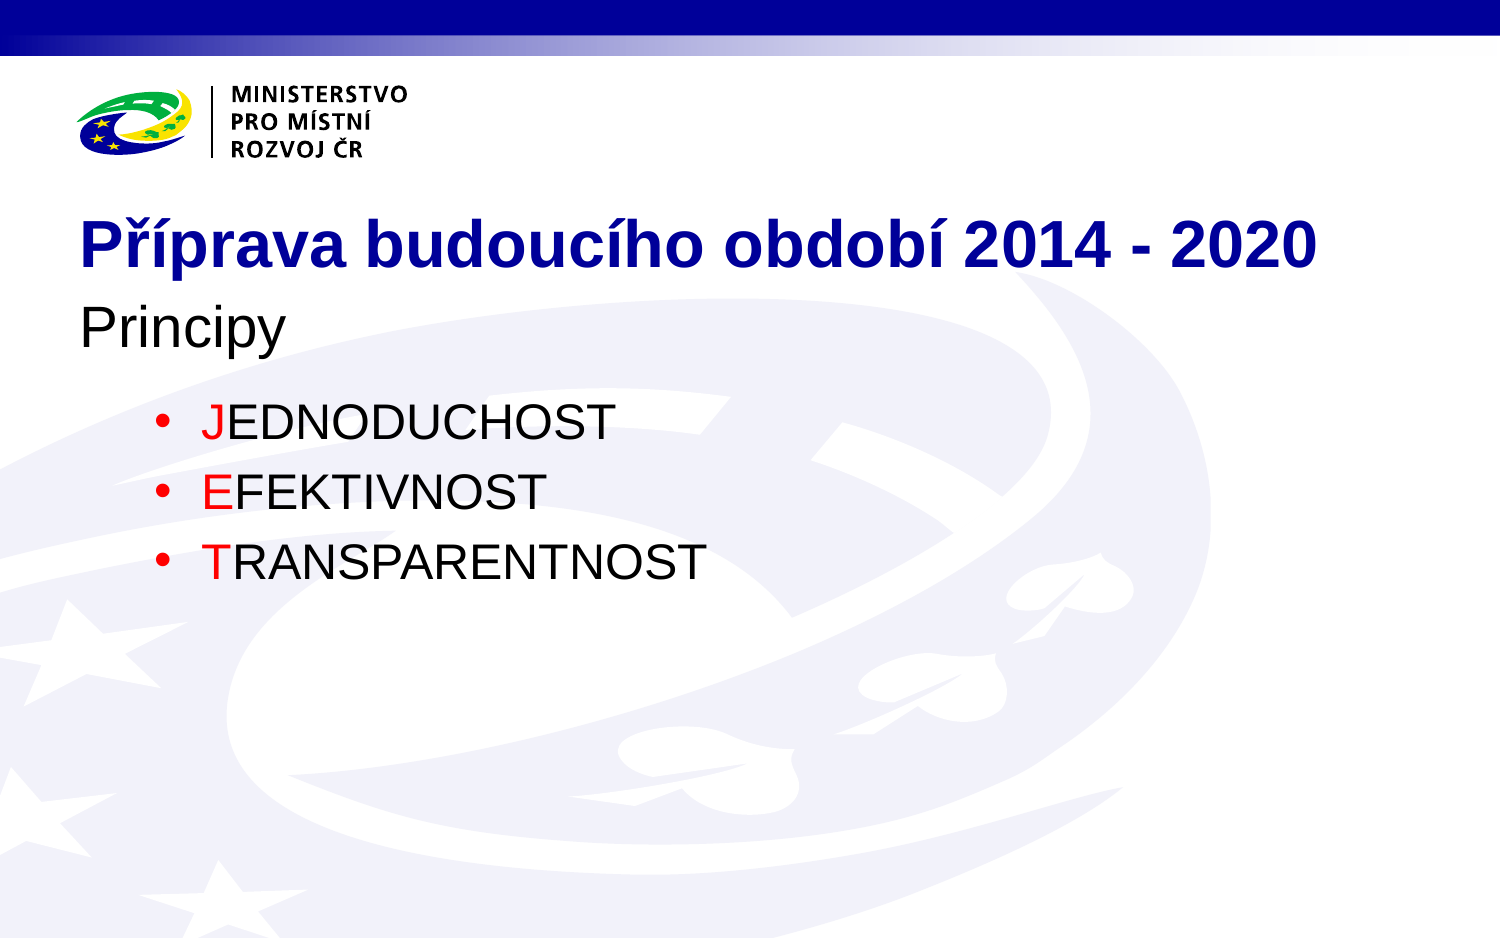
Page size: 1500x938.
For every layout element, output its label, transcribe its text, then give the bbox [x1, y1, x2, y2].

title Příprava budoucího období 2014 - 2020 [64, 193, 1425, 262]
list Principy JEDNODUCHOST EFEKTIVNOST TRANSPARENTNOST [64, 281, 1454, 871]
